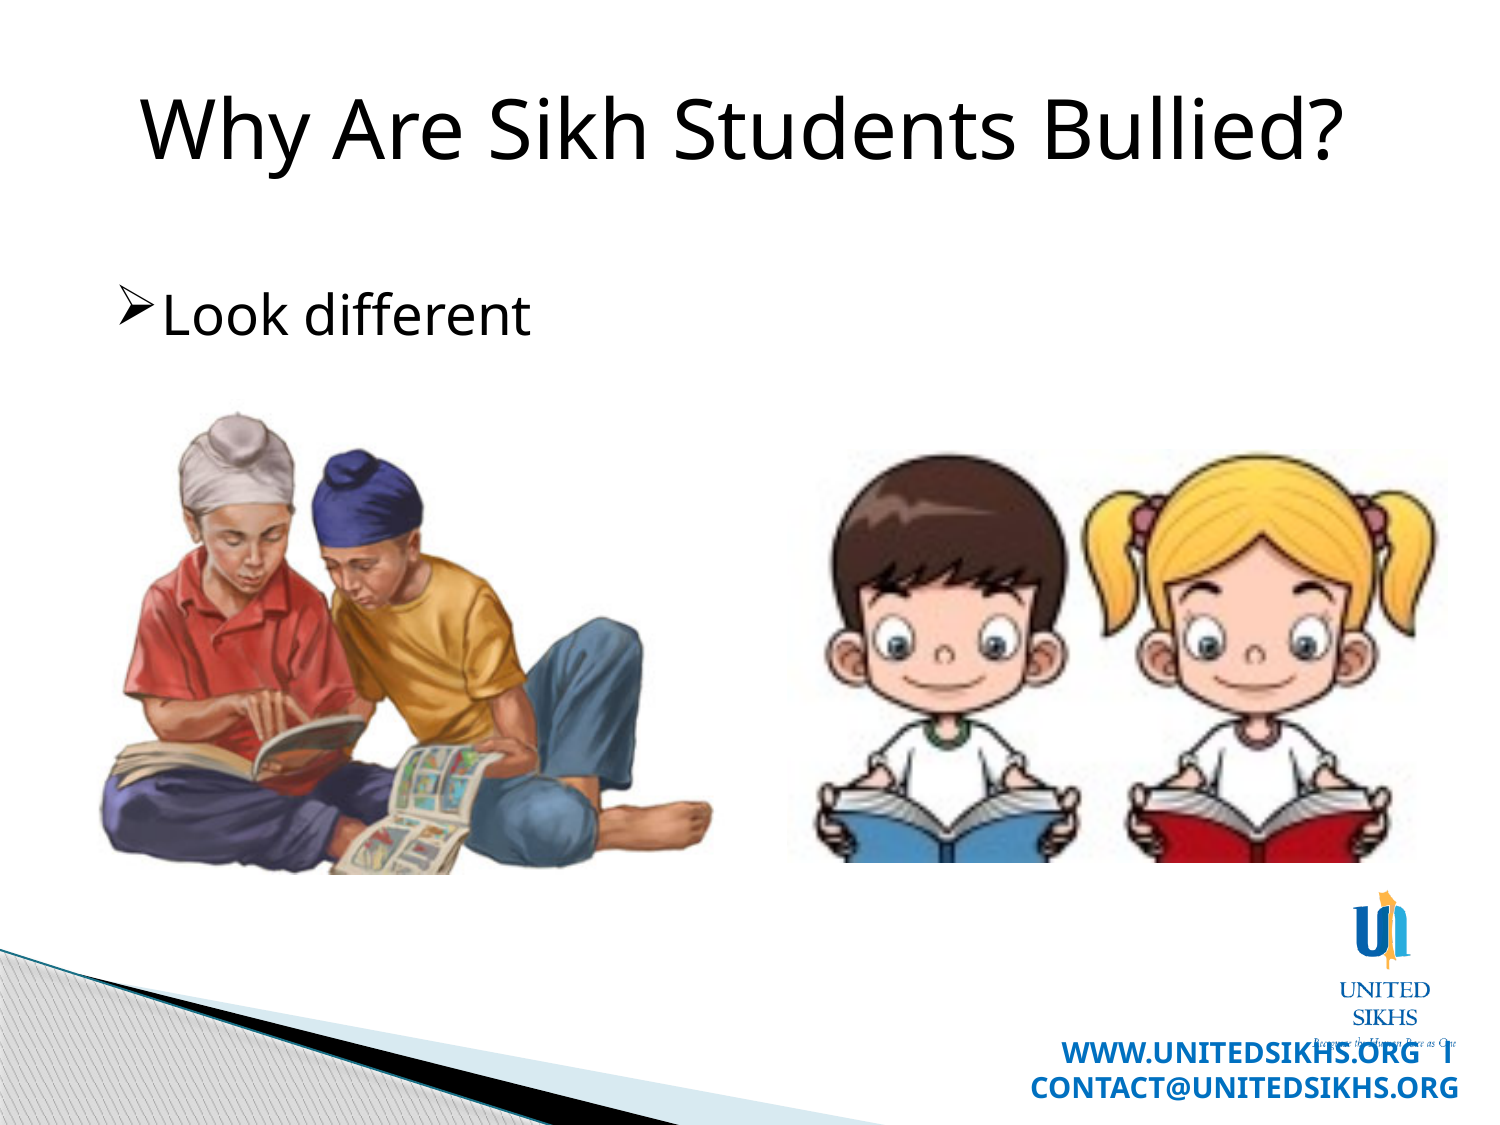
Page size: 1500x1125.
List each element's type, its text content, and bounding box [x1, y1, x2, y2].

picture [82, 399, 726, 876]
text_box Look different [99, 271, 713, 399]
picture [787, 449, 1448, 863]
picture [1312, 887, 1456, 1051]
footer WWW.UNITEDSIKHS.ORG l CONTACT@UNITEDSIKHS.ORG [687, 1050, 1475, 1112]
text_box Why Are Sikh Students Bullied? [124, 68, 1413, 287]
